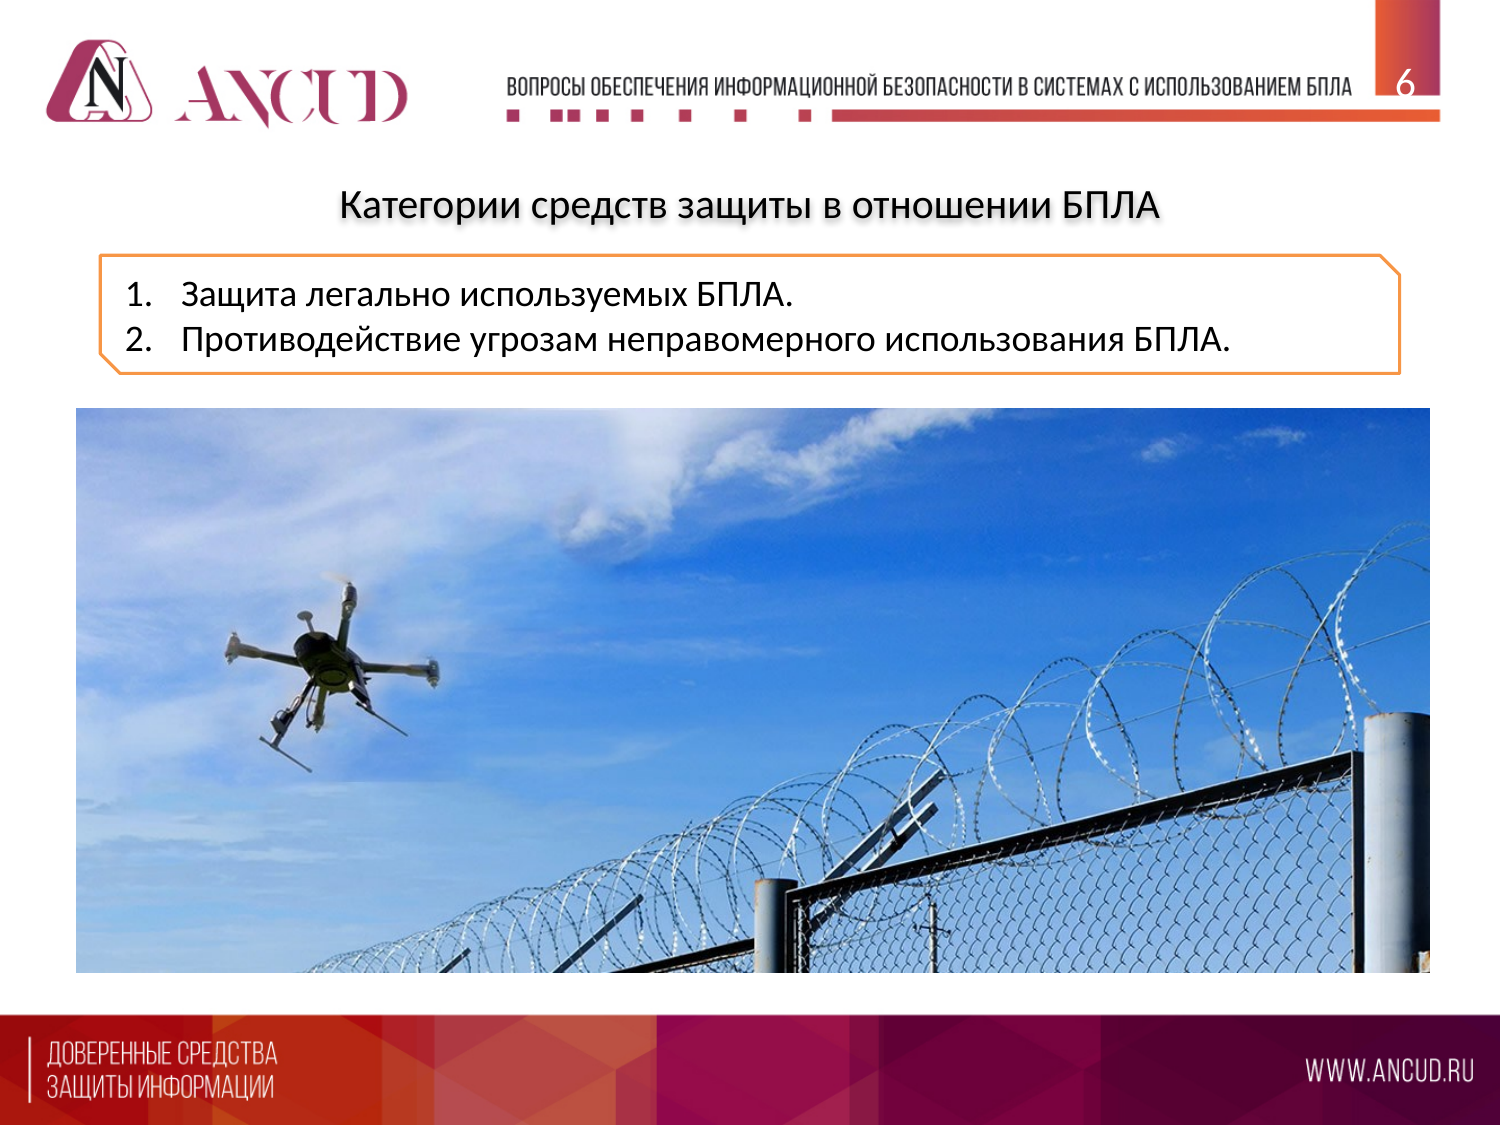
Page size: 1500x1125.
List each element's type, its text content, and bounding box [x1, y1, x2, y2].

text_box Категории средств защиты в отношении БПЛА [53, 172, 1447, 232]
picture [0, 0, 1500, 1125]
text_box 6 [1375, 48, 1435, 113]
text_box Защита легально используемых БПЛА. Противодействие угрозам неправомерного использования БПЛА. [98, 253, 1402, 376]
